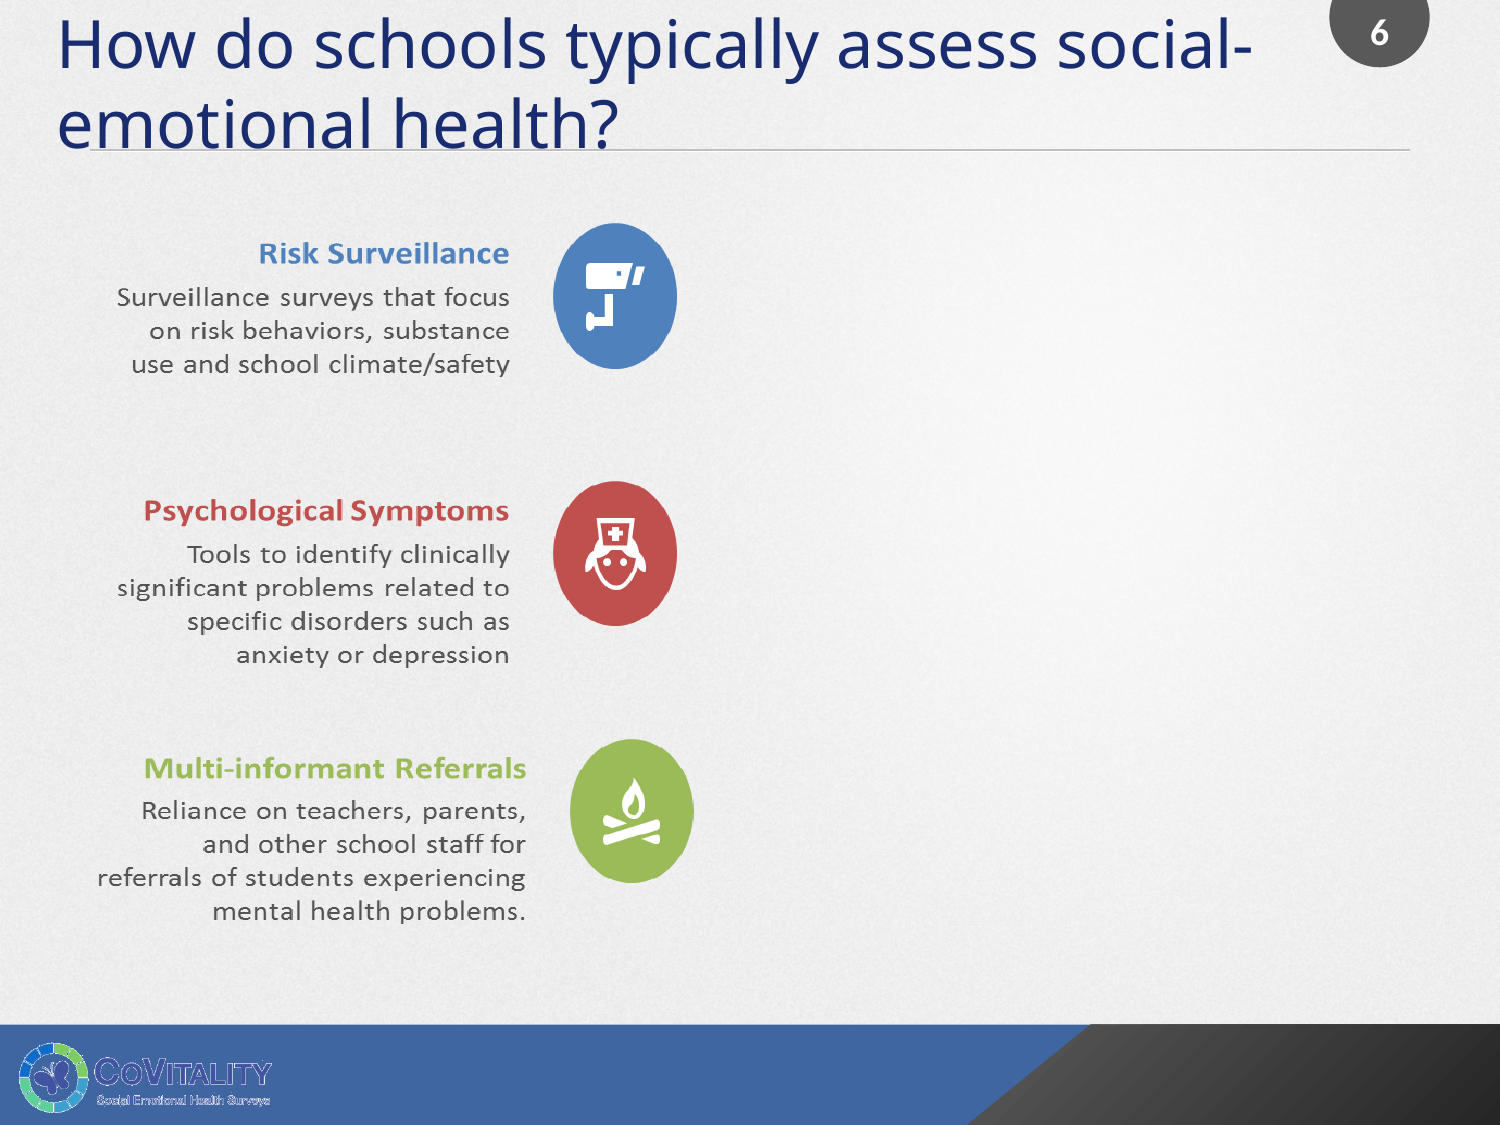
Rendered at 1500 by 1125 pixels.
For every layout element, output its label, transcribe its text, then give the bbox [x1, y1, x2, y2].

slide_number 6 [1331, 0, 1428, 60]
picture [0, 0, 1500, 1024]
picture [15, 1040, 274, 1113]
title How do schools typically assess social-emotional health? [41, 4, 1377, 159]
